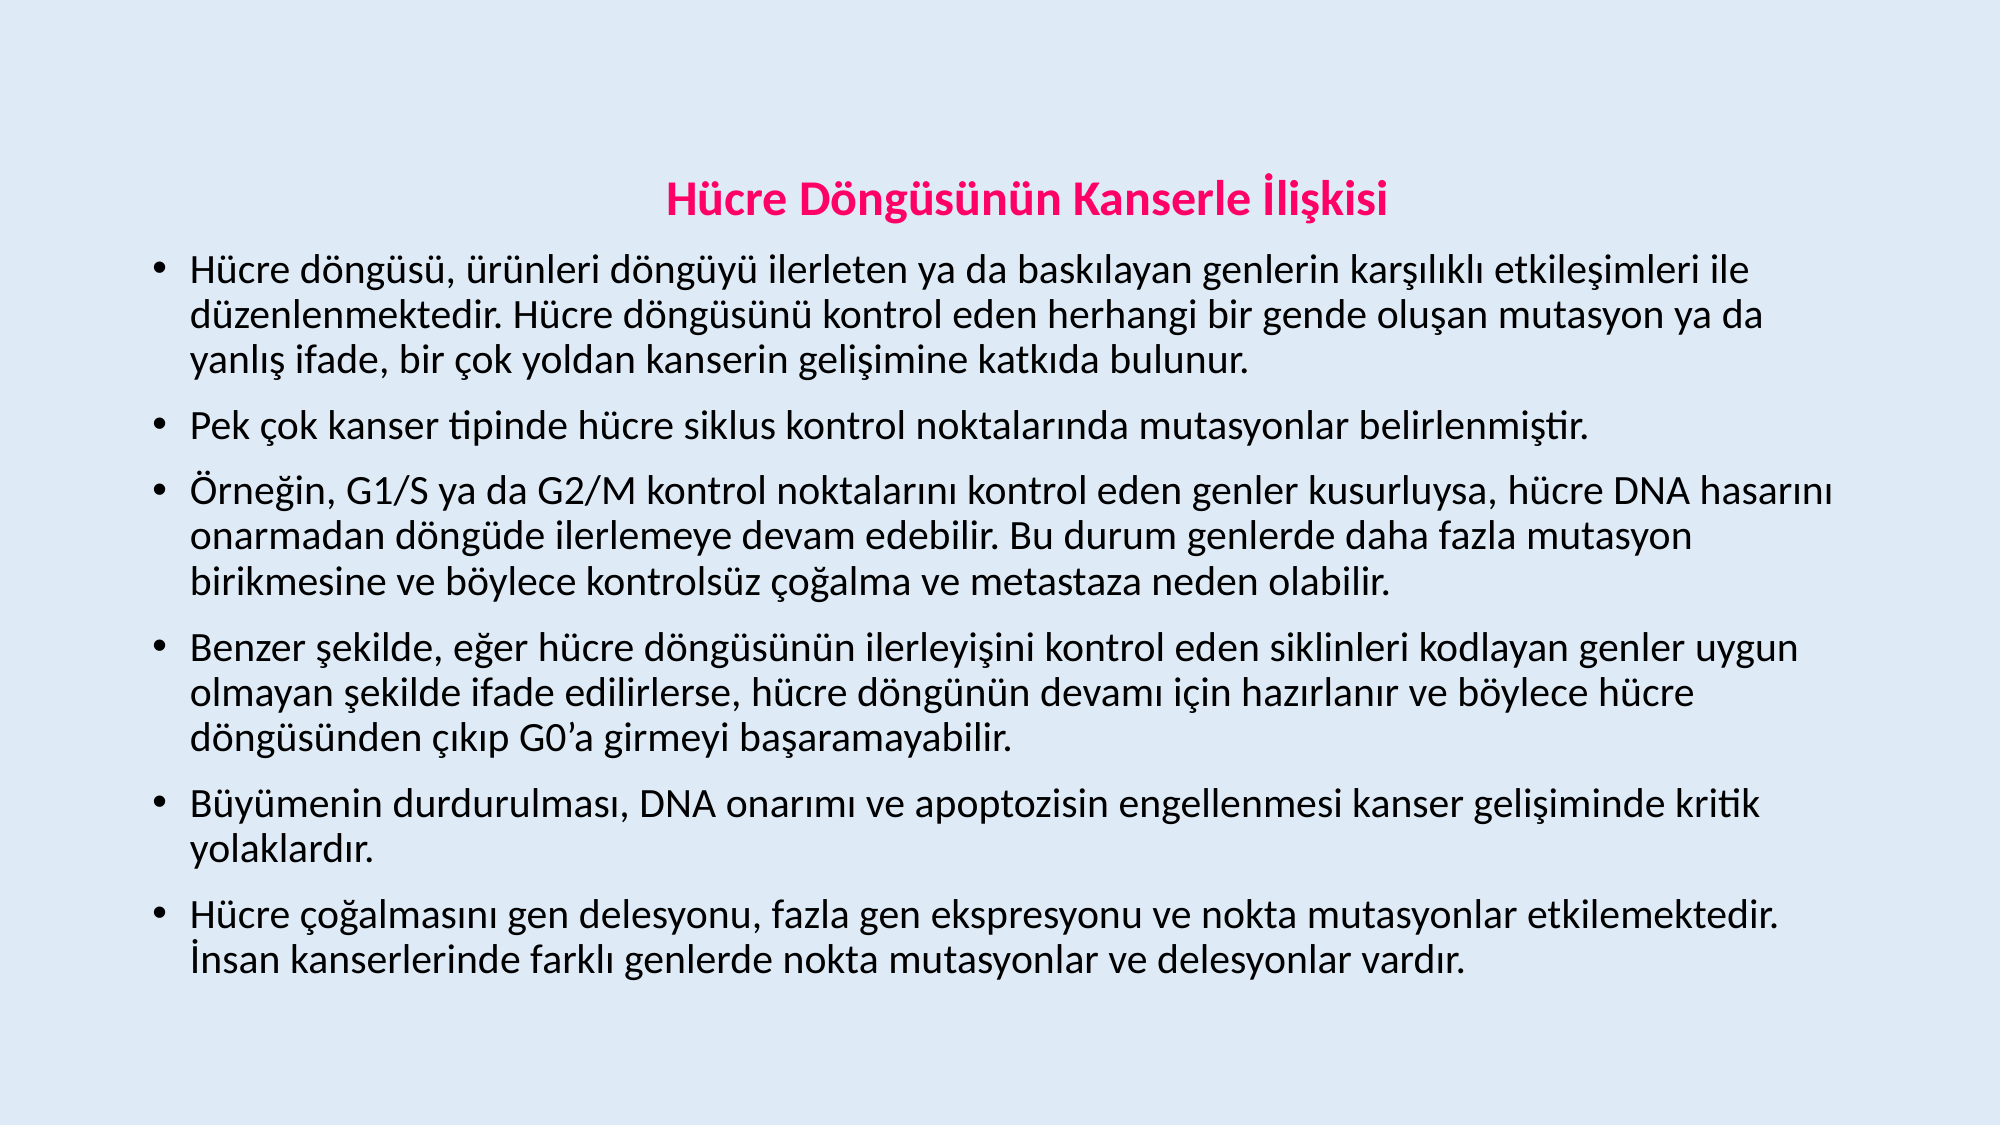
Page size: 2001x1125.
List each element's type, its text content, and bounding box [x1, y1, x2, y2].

list Hücre Döngüsünün Kanserle İlişkisi Hücre döngüsü, ürünleri döngüyü ilerleten ya da baskılayan genlerin karşılıklı etkileşimleri ile düzenlenmektedir. Hücre döngüsünü kontrol eden herhangi bir gende oluşan mutasyon ya da yanlış ifade, bir çok yoldan kanserin gelişimine katkıda bulunur. Pek çok kanser tipinde hücre siklus kontrol noktalarında mutasyonlar belirlenmiştir. Örneğin, G1/S ya da G2/M kontrol noktalarını kontrol eden genler kusurluysa, hücre DNA hasarını onarmadan döngüde ilerlemeye devam edebilir. Bu durum genlerde daha fazla mutasyon birikmesine ve böylece kontrolsüz çoğalma ve metastaza neden olabilir. Benzer şekilde, eğer hücre döngüsünün ilerleyişini kontrol eden siklinleri kodlayan genler uygun olmayan şekilde ifade edilirlerse, hücre döngünün devamı için hazırlanır ve böylece hücre döngüsünden çıkıp G0’a girmeyi başaramayabilir. Büyümenin durdurulması, DNA onarımı ve apoptozisin engellenmesi kanser gelişiminde kritik yolaklardır. Hücre çoğalmasını gen delesyonu, fazla gen ekspresyonu ve nokta mutasyonlar etkilemektedir. İnsan kanserlerinde farklı genlerde nokta mutasyonlar ve delesyonlar vardır. [137, 164, 1863, 1097]
